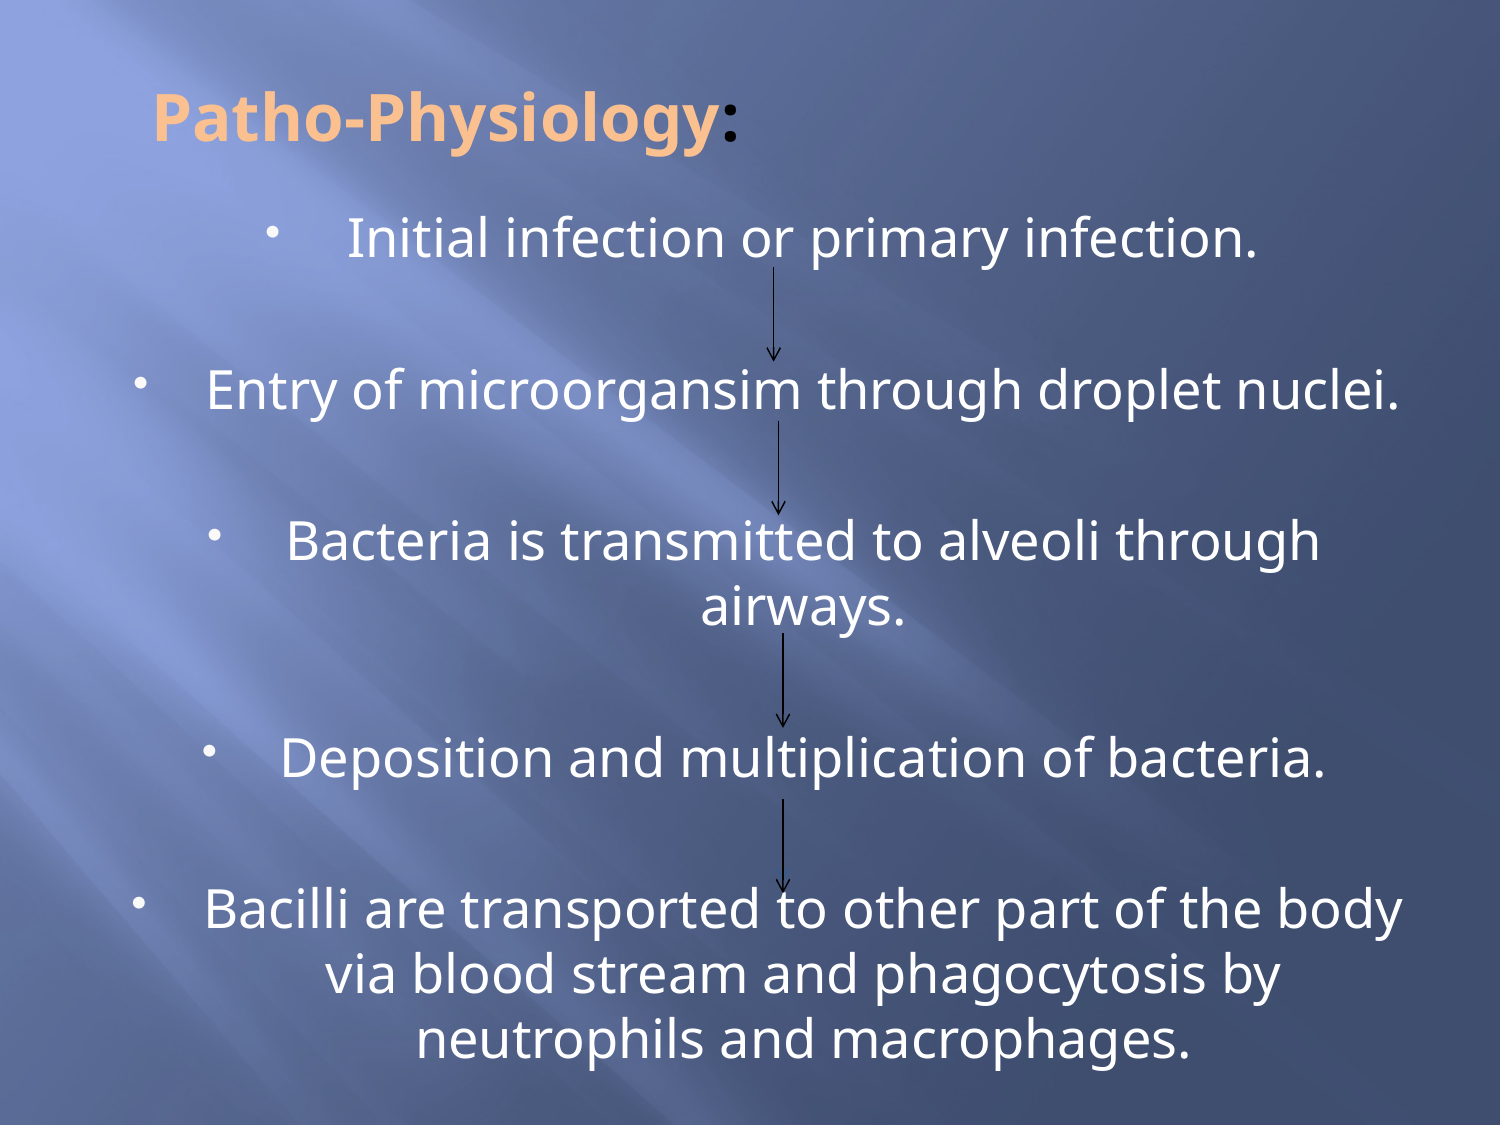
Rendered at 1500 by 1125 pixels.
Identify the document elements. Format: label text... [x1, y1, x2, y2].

list Initial infection or primary infection. Entry of microorgansim through droplet nuclei. Bacteria is transmitted to alveoli through airways. Deposition and multiplication of bacteria. Bacilli are transported to other part of the body via blood stream and phagocytosis by neutrophils and macrophages. [76, 196, 1447, 1094]
title Patho-Physiology: [75, 45, 833, 185]
